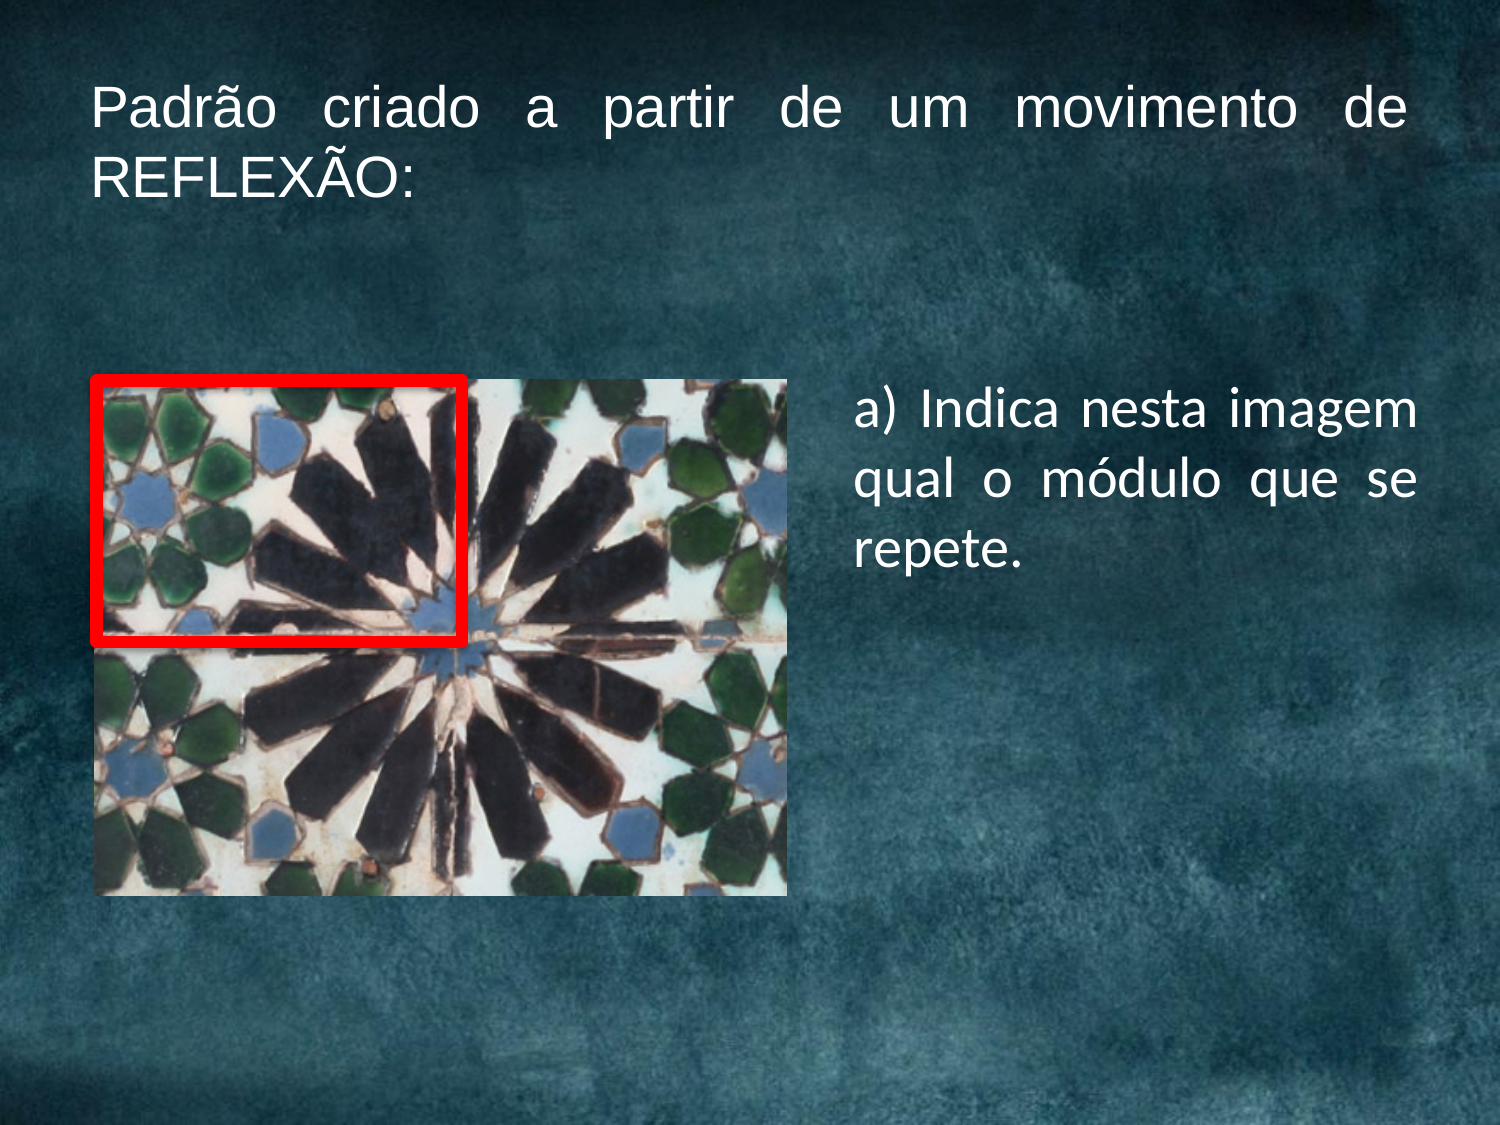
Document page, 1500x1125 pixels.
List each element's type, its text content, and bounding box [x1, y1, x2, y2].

picture [0, 0, 1500, 1125]
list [55, 374, 840, 897]
text_box a) Indica nesta imagem qual o módulo que se repete. [838, 361, 1434, 587]
title Padrão criado a partir de um movimento de REFLEXÃO: [75, 45, 1425, 233]
